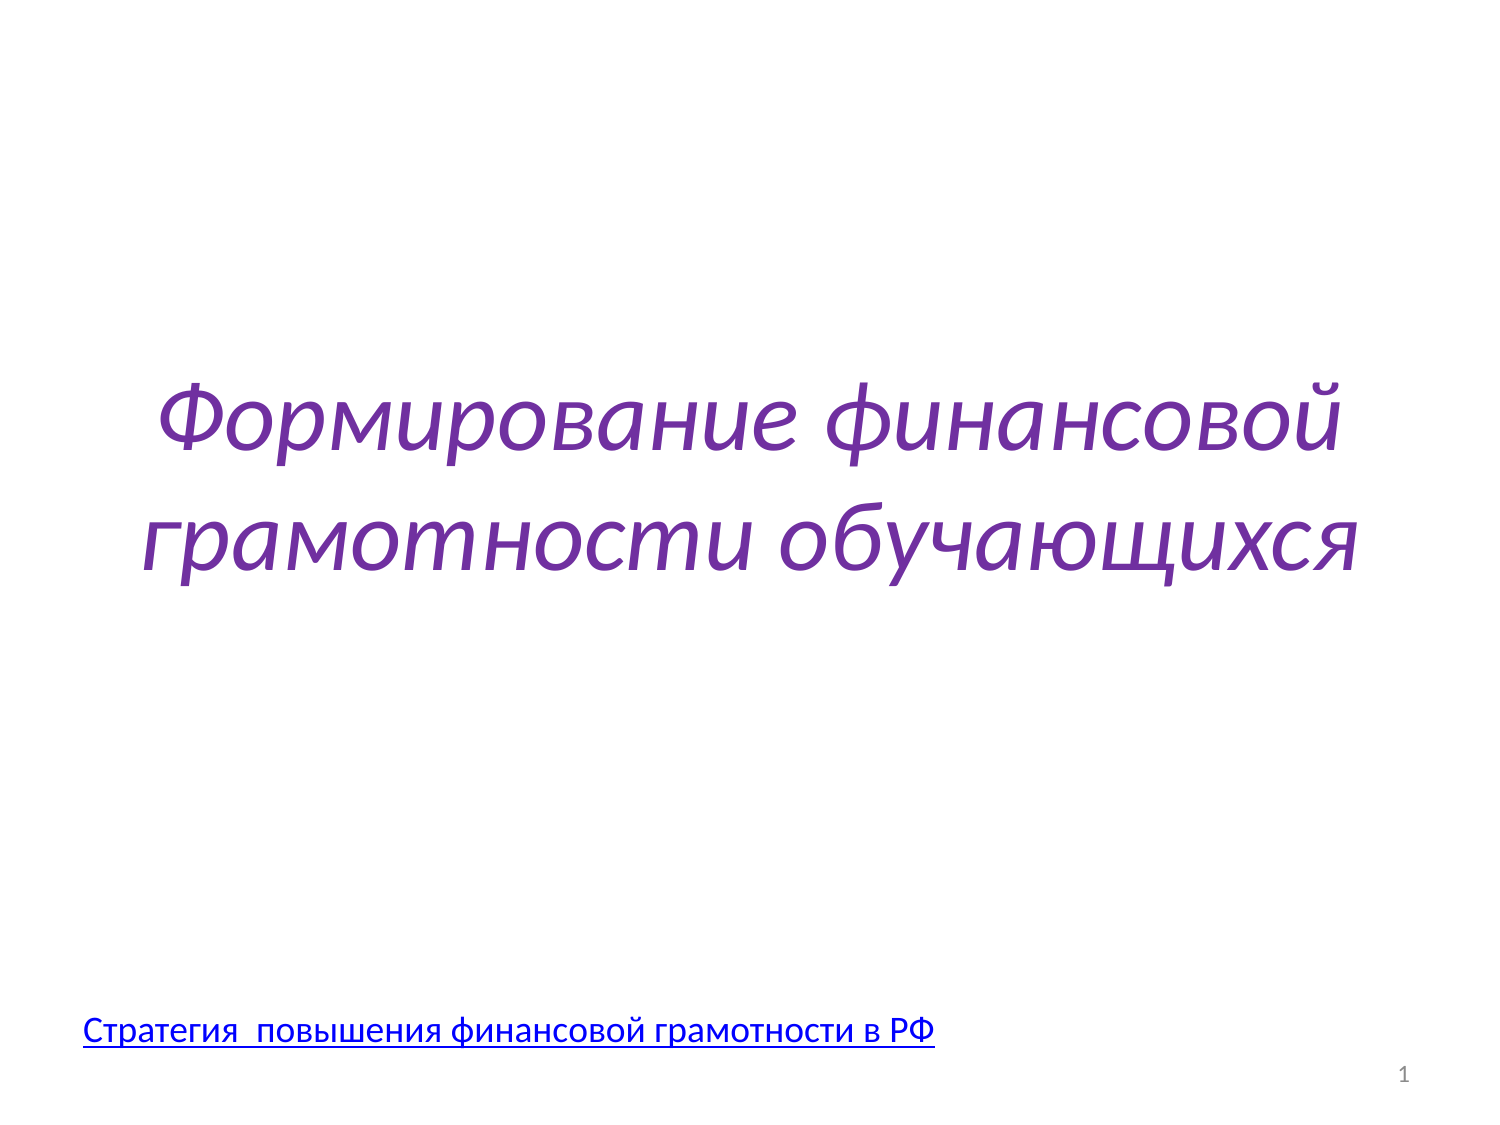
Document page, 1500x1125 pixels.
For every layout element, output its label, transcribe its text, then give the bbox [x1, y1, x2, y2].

text_box Стратегия повышения финансовой грамотности в РФ [68, 997, 951, 1058]
title Формирование финансовой грамотности обучающихся [112, 349, 1388, 591]
slide_number 1 [1074, 1042, 1425, 1103]
